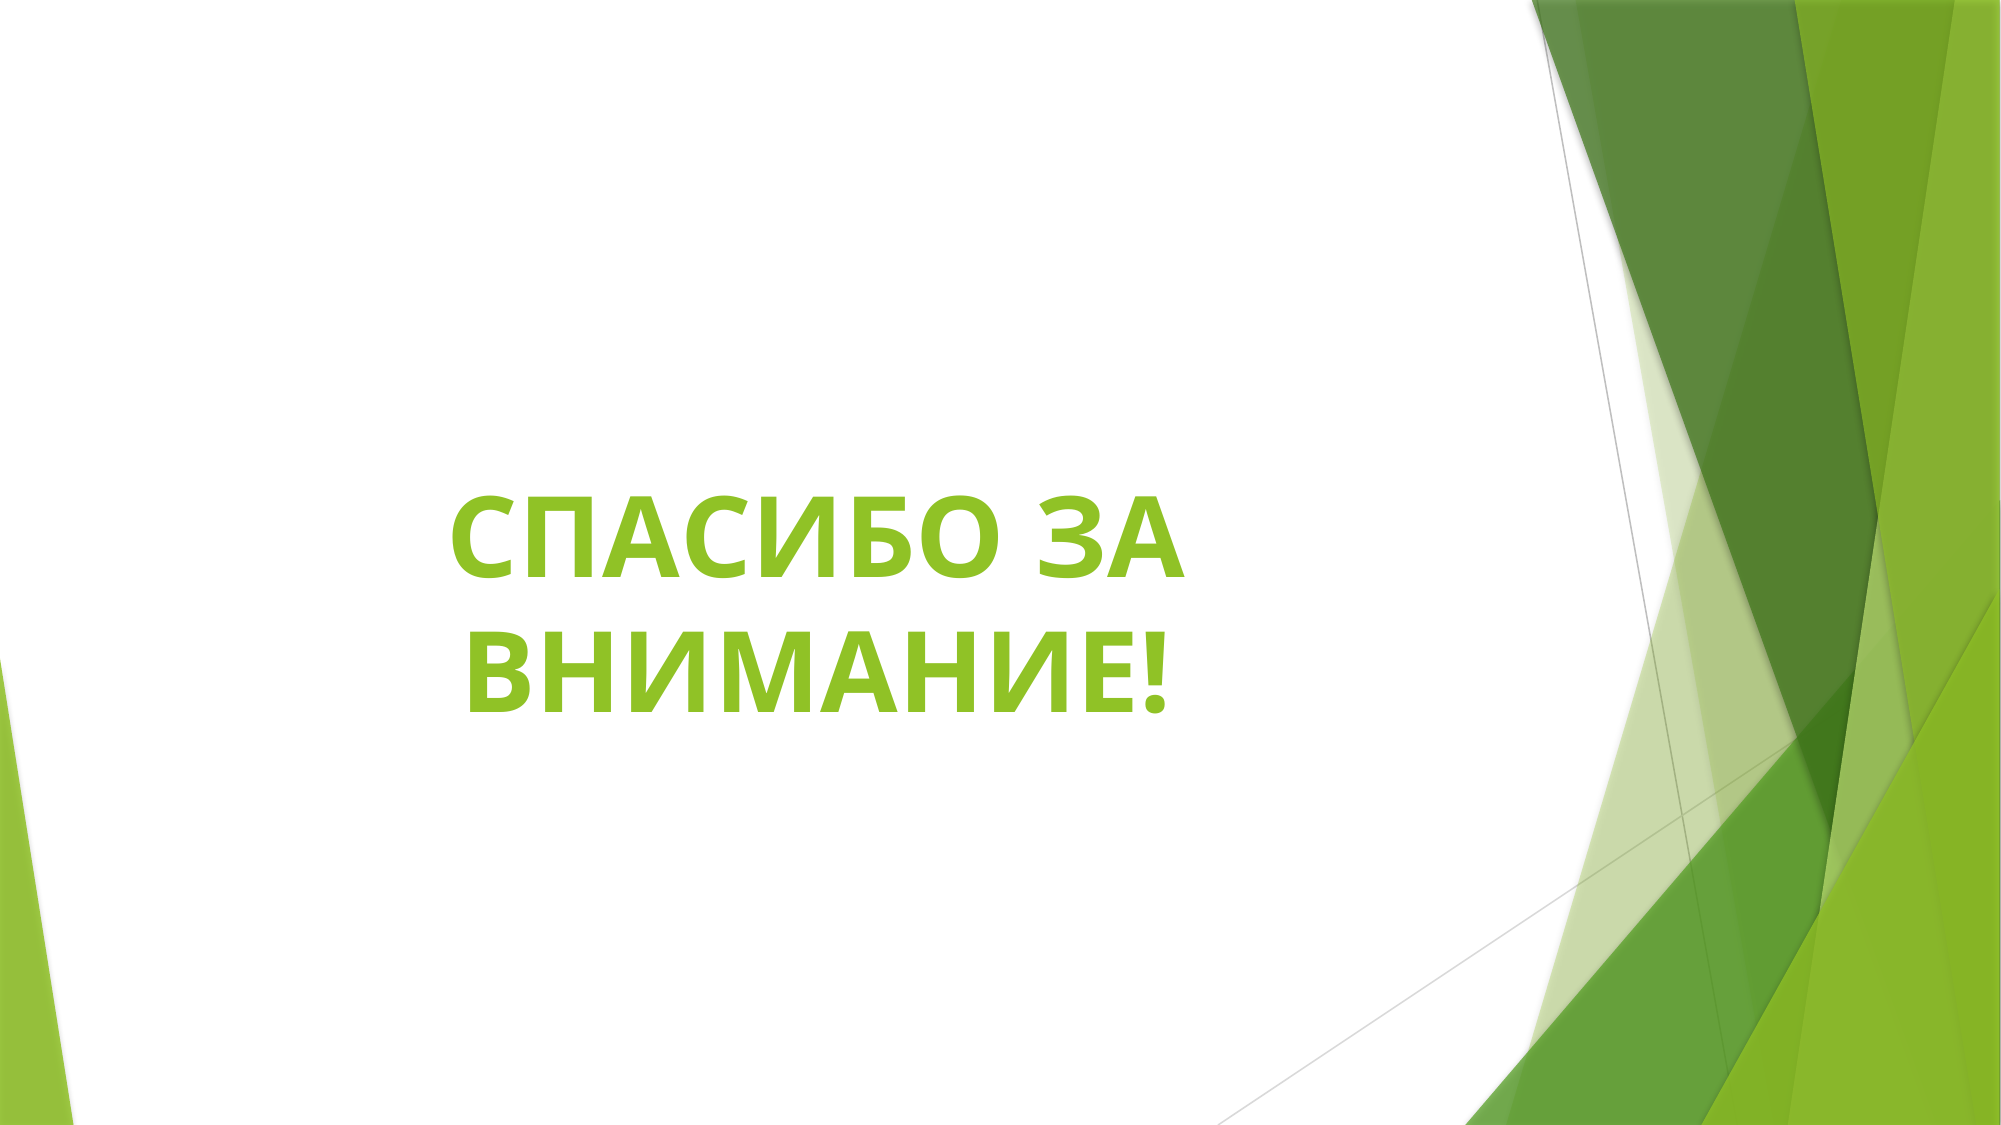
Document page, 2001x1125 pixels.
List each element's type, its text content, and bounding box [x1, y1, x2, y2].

title СПАСИБО ЗА ВНИМАНИЕ! [111, 443, 1522, 743]
